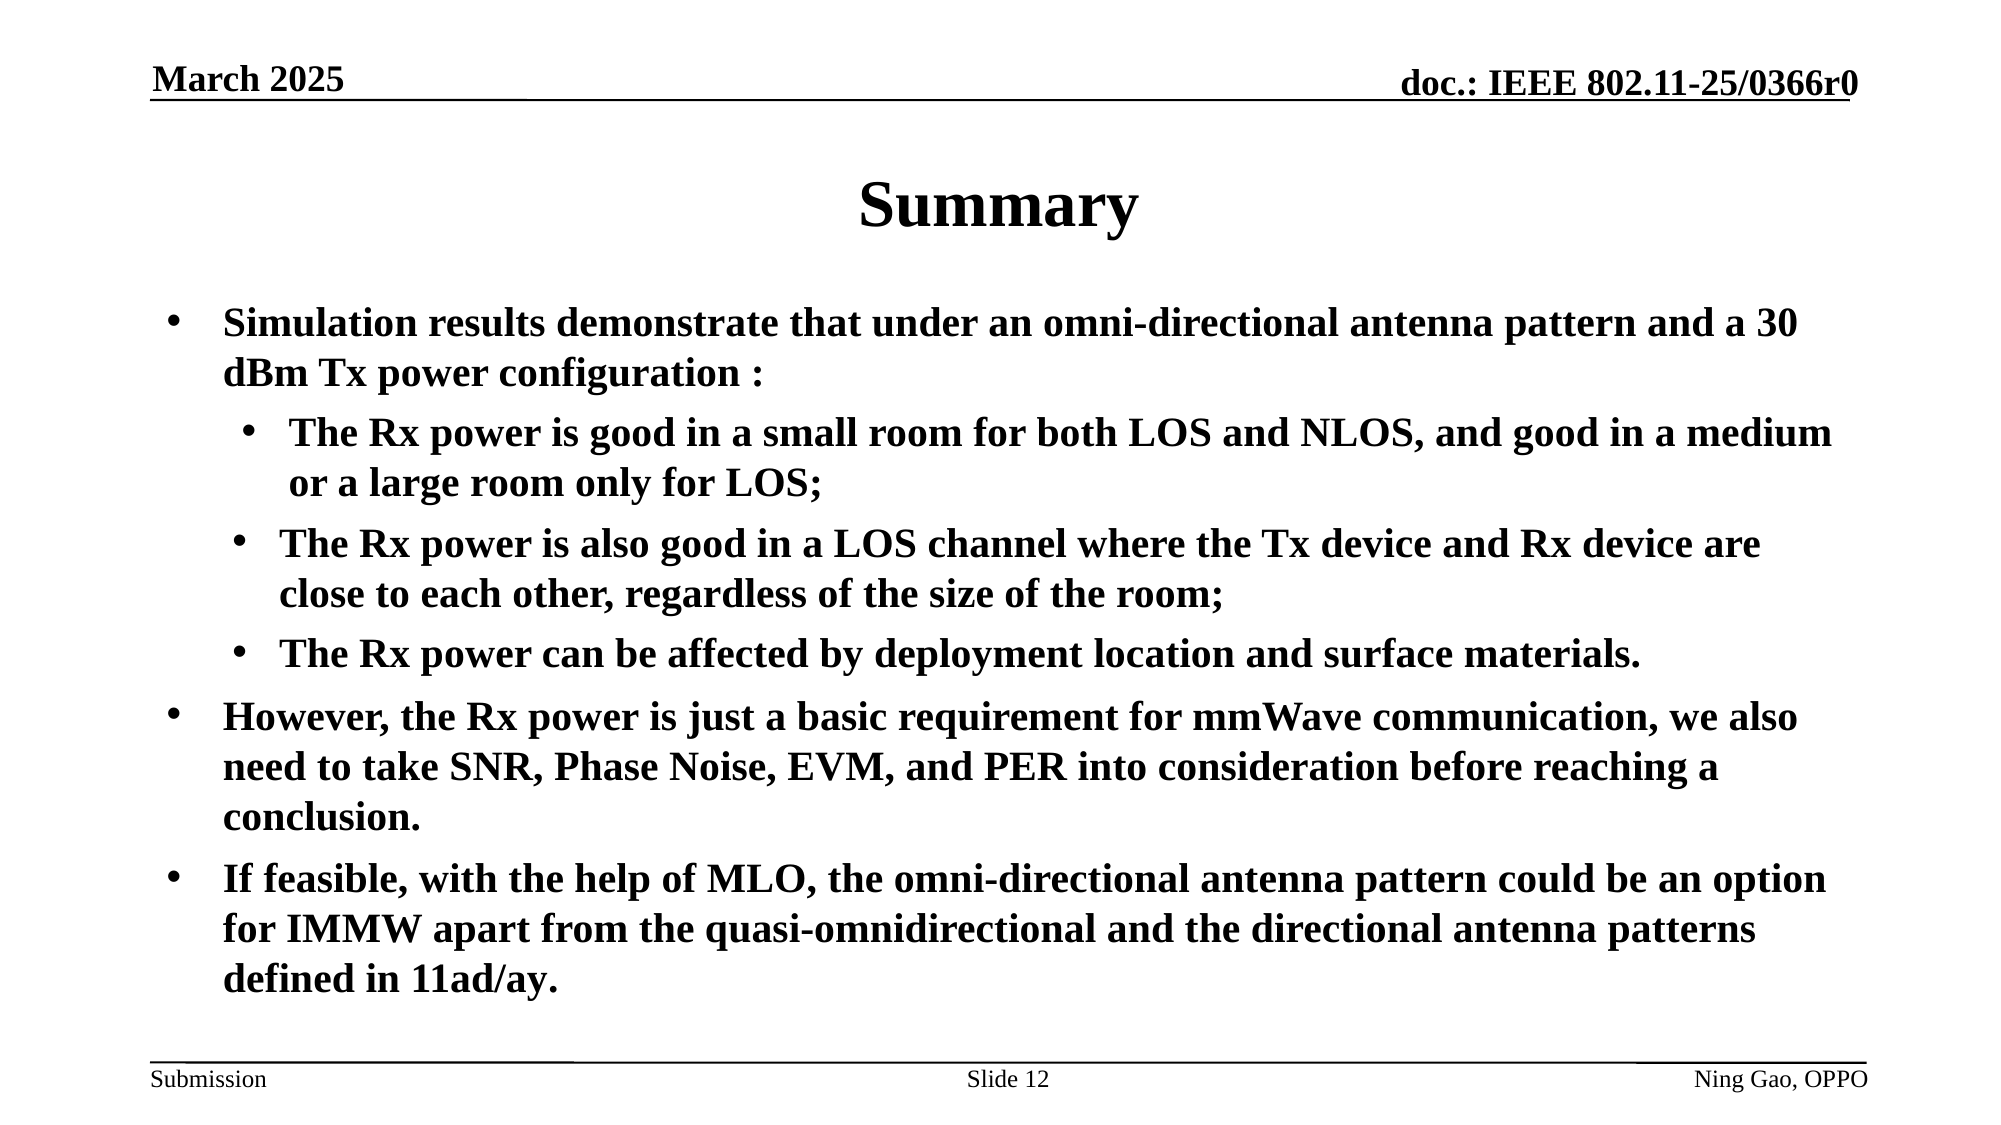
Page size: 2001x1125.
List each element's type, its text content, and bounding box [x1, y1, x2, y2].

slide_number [152, 54, 563, 100]
footer Ning Gao, OPPO [1171, 1061, 1869, 1093]
slide_number Slide 12 [950, 1061, 1067, 1123]
list Simulation results demonstrate that under an omni-directional antenna pattern and a 30 dBm Tx power configuration : The Rx power is good in a small room for both LOS and NLOS, and good in a medium or a large room only for LOS; The Rx power is also good in a LOS channel where the Tx device and Rx device are close to each other, regardless of the size of the room; The Rx power can be affected by deployment location and surface materials. However, the Rx power is just a basic requirement for mmWave communication, we also need to take SNR, Phase Noise, EVM, and PER into consideration before reaching a conclusion. If feasible, with the help of MLO, the omni-directional antenna pattern could be an option for IMMW apart from the quasi-omnidirectional and the directional antenna patterns defined in 11ad/ay. [151, 286, 1852, 1063]
title Summary [149, 112, 1850, 288]
